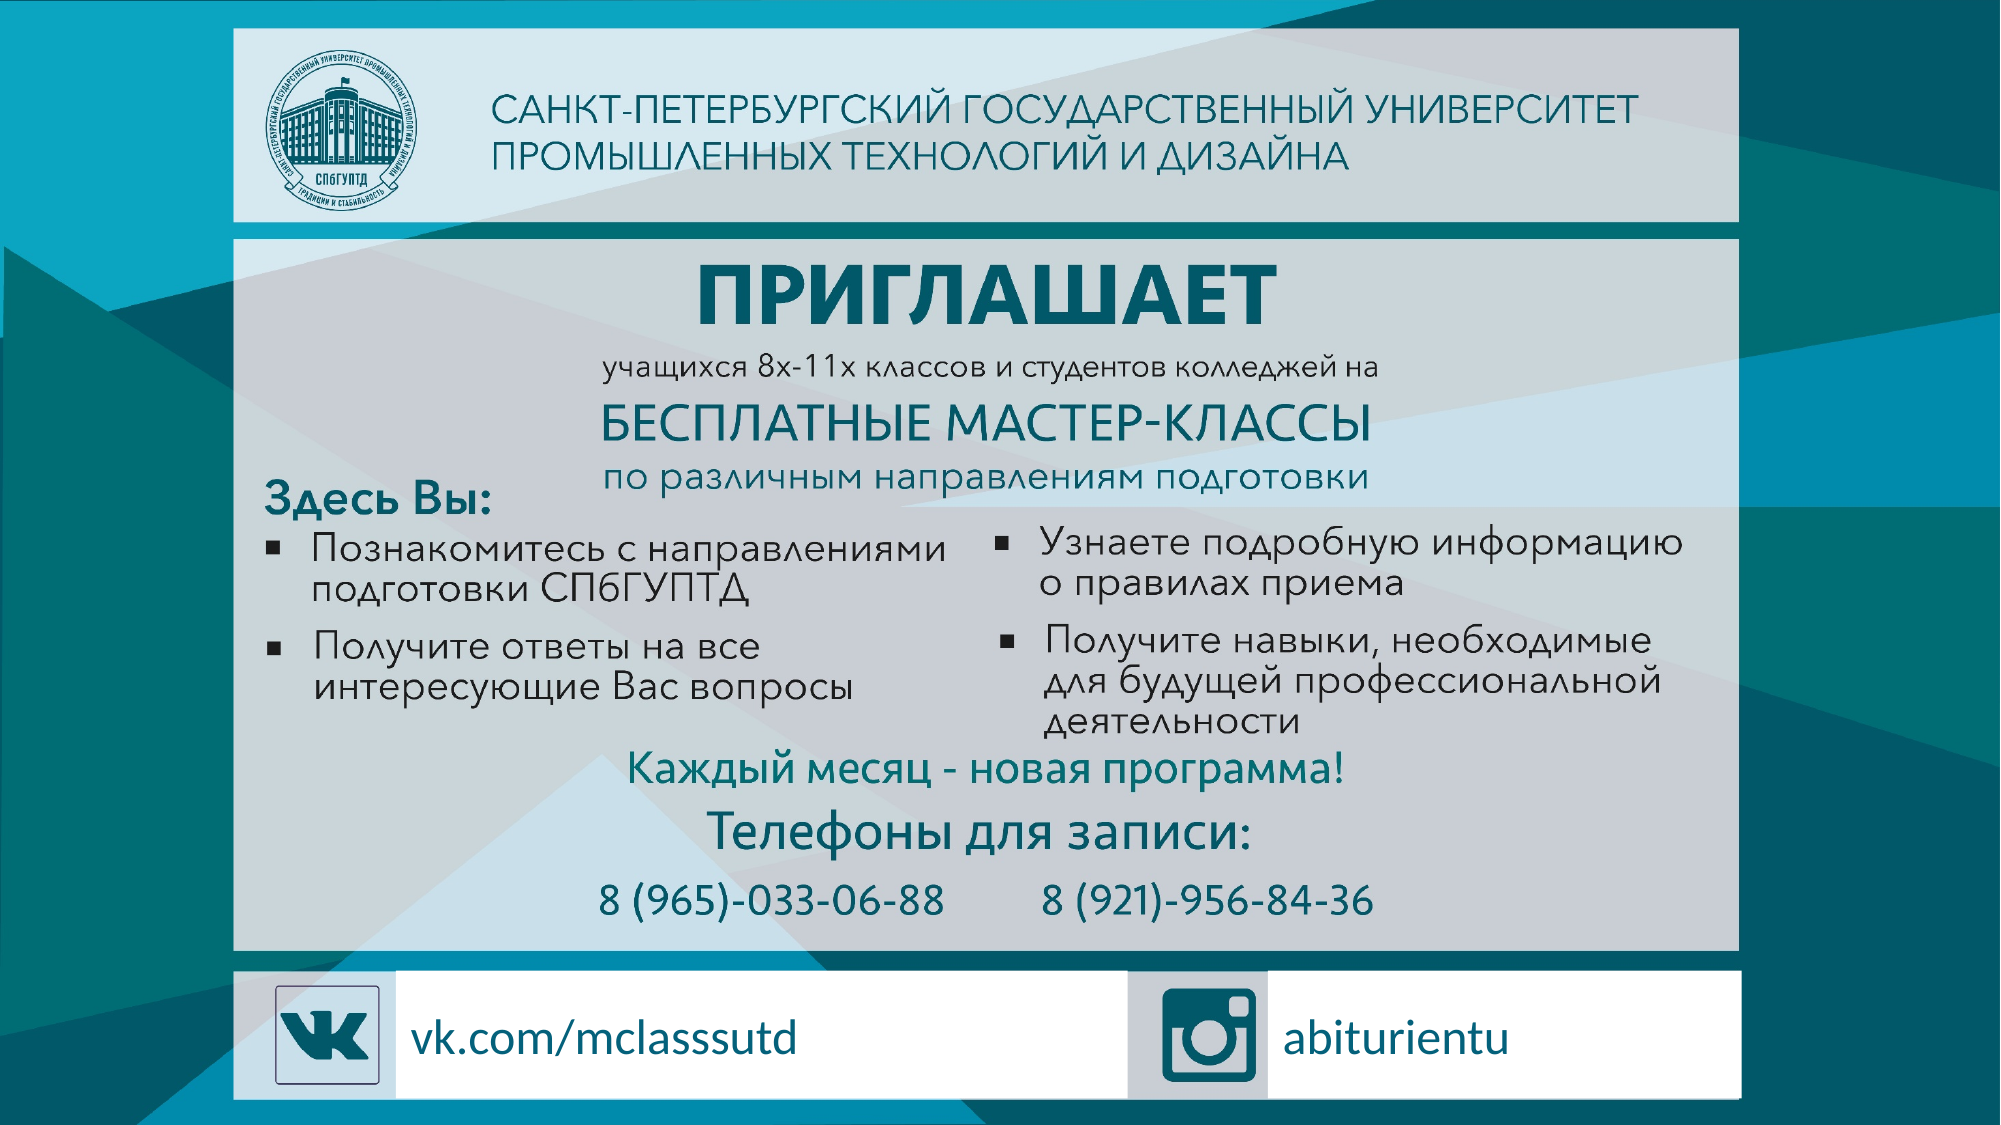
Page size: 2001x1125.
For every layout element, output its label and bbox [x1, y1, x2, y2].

list [0, 0, 2000, 1125]
